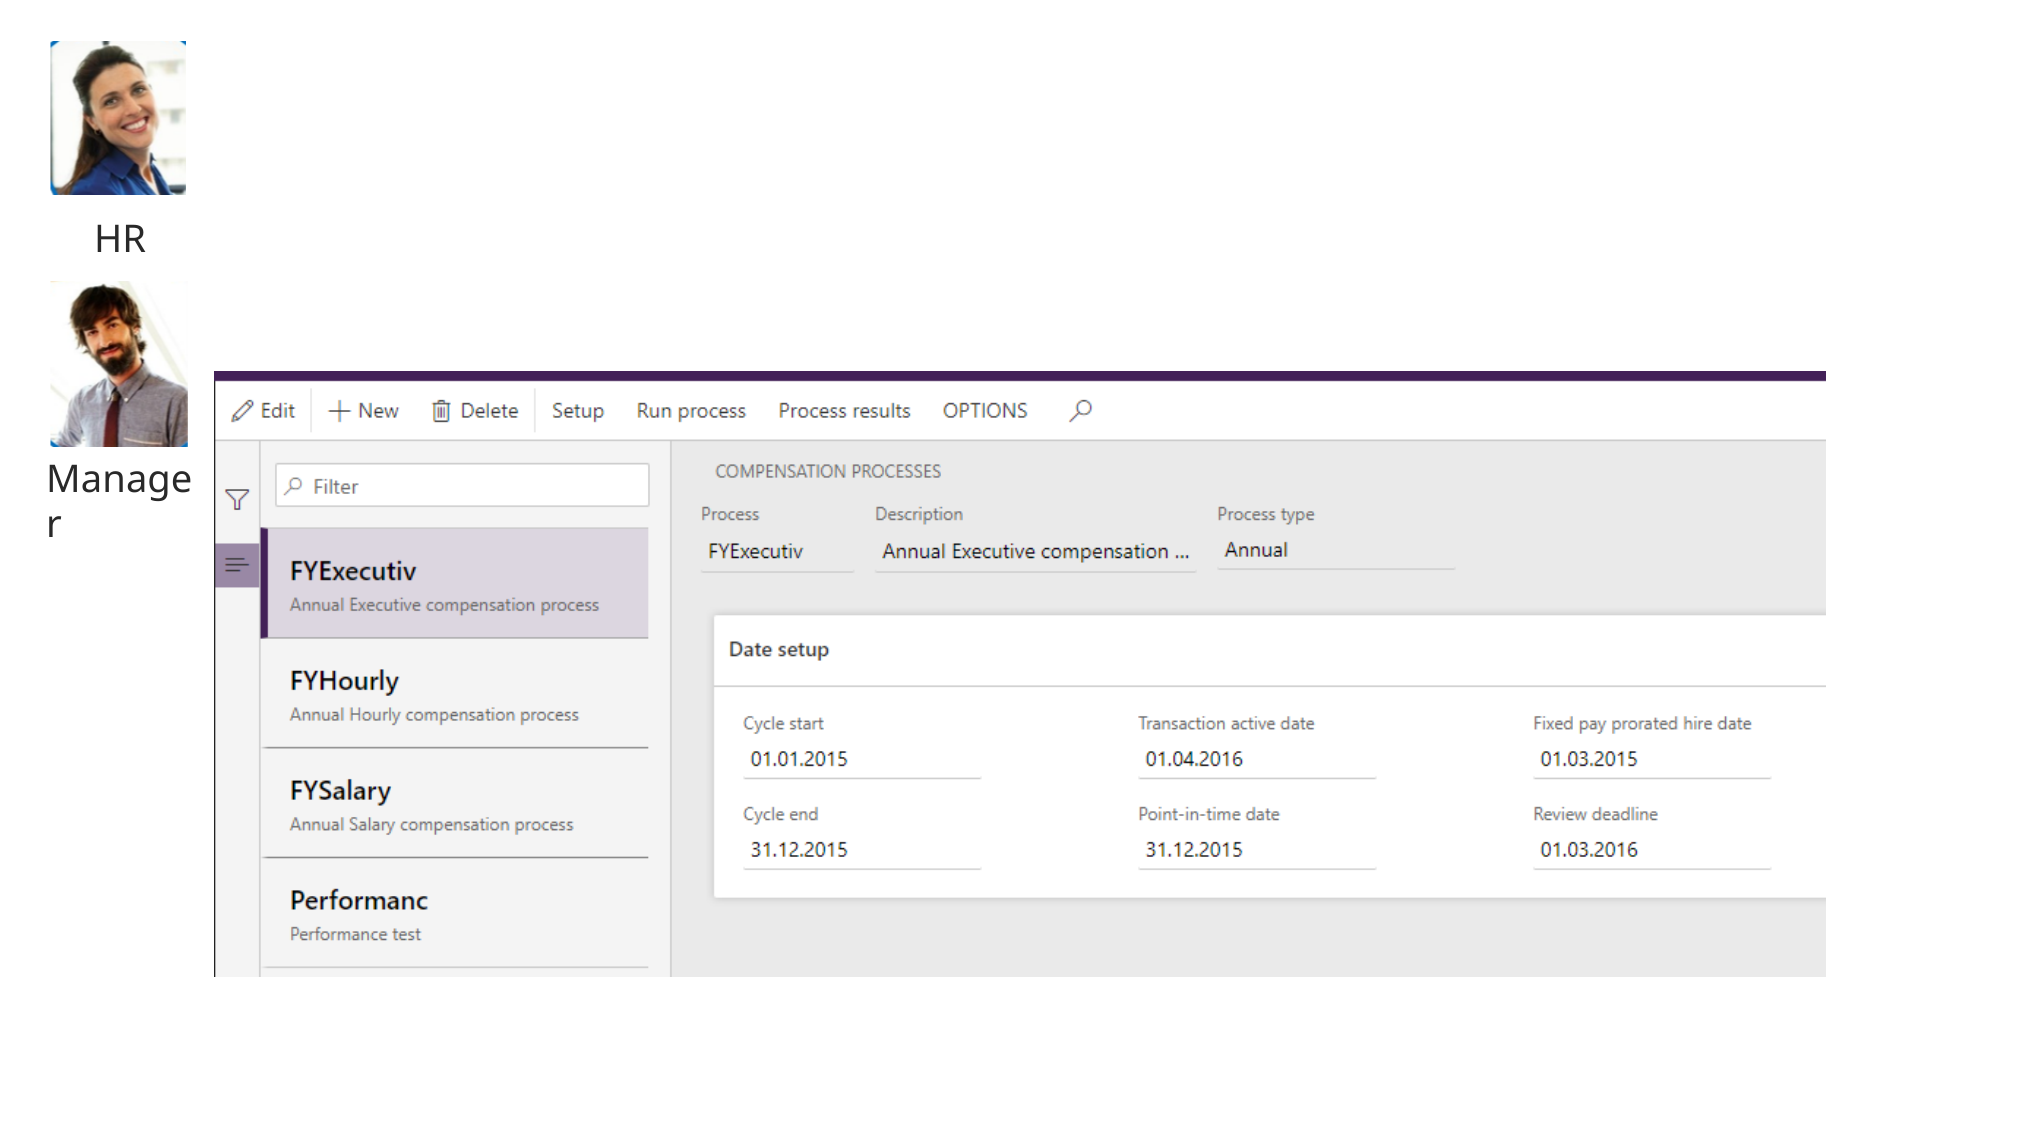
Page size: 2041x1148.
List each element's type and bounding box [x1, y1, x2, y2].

picture [213, 371, 1827, 978]
text_box [50, 40, 187, 270]
text_box [31, 281, 219, 510]
